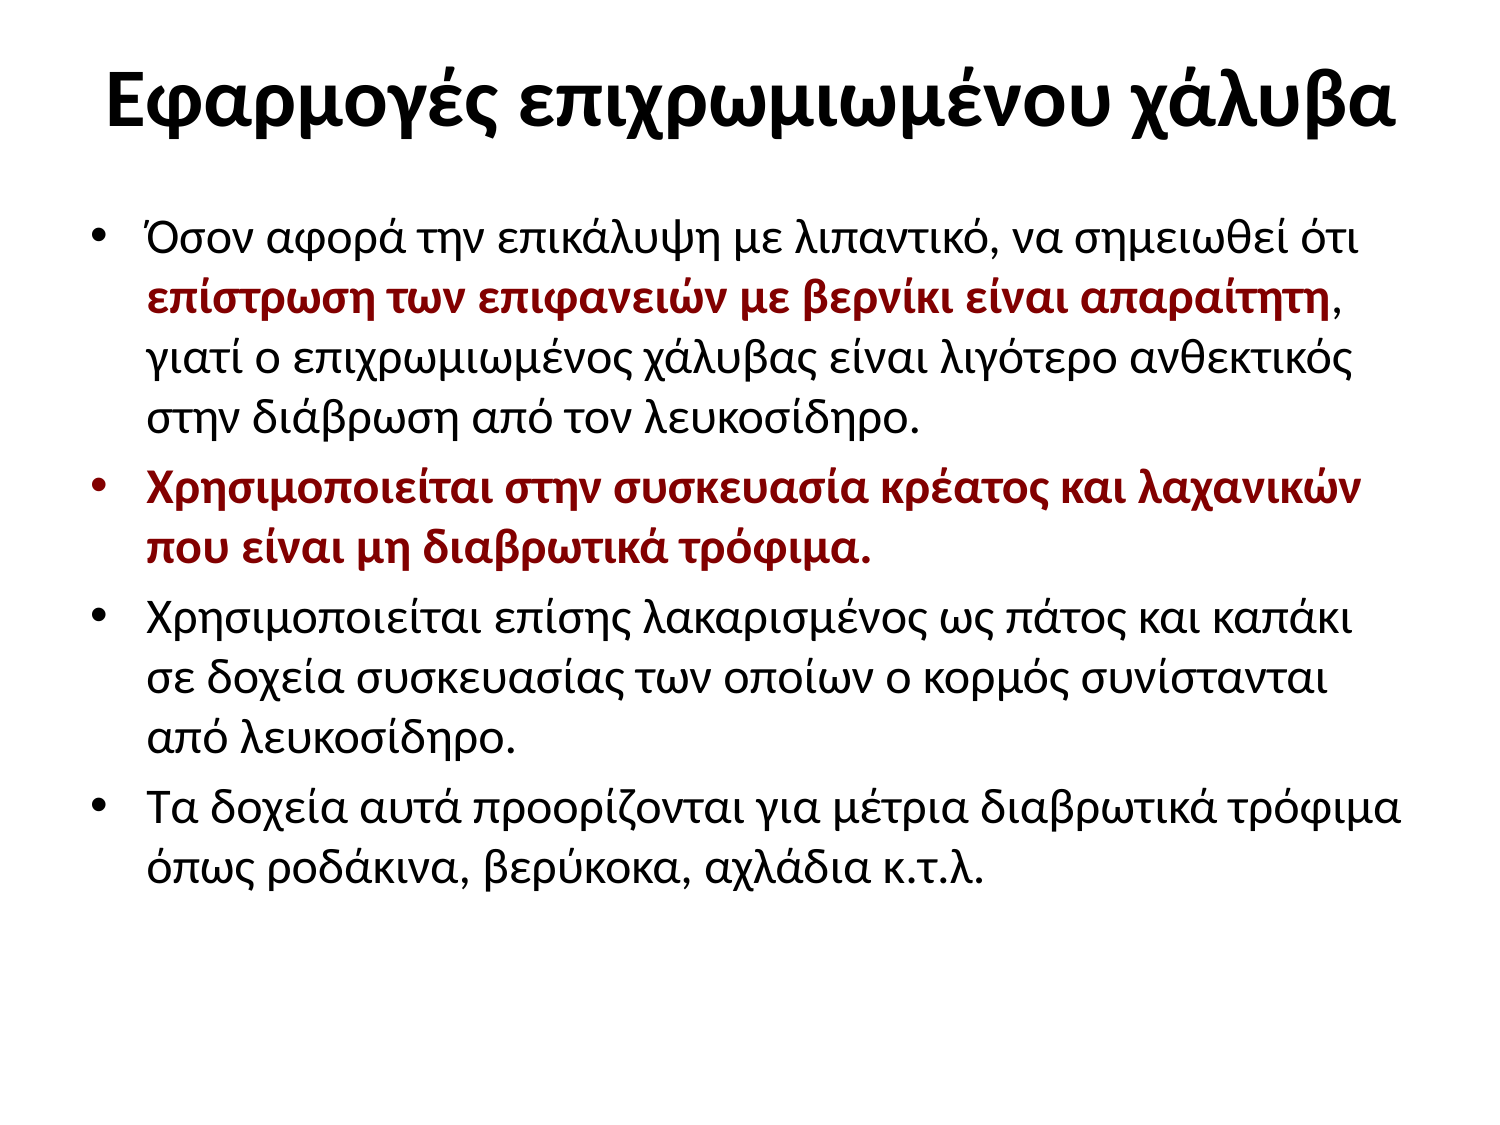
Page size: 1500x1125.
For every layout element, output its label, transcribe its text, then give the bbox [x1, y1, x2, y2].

list Όσον αφορά την επικάλυψη με λιπαντικό, να σημειωθεί ότι επίστρωση των επιφανειών με βερνίκι είναι απαραίτητη, γιατί ο επιχρωμιωμένος χάλυβας είναι λιγότερο ανθεκτικός στην διάβρωση από τον λευκοσίδηρο. Χρησιμοποιείται στην συσκευασία κρέατος και λαχανικών που είναι μη διαβρωτικά τρόφιμα. Χρησιμοποιείται επίσης λακαρισμένος ως πάτος και καπάκι σε δοχεία συσκευασίας των οποίων ο κορμός συνίστανται από λευκοσίδηρο. Τα δοχεία αυτά προορίζονται για μέτρια διαβρωτικά τρόφιμα όπως ροδάκινα, βερύκοκα, αχλάδια κ.τ.λ. [75, 196, 1425, 1024]
title Εφαρμογές επιχρωμιωμένου χάλυβα [76, 19, 1427, 169]
